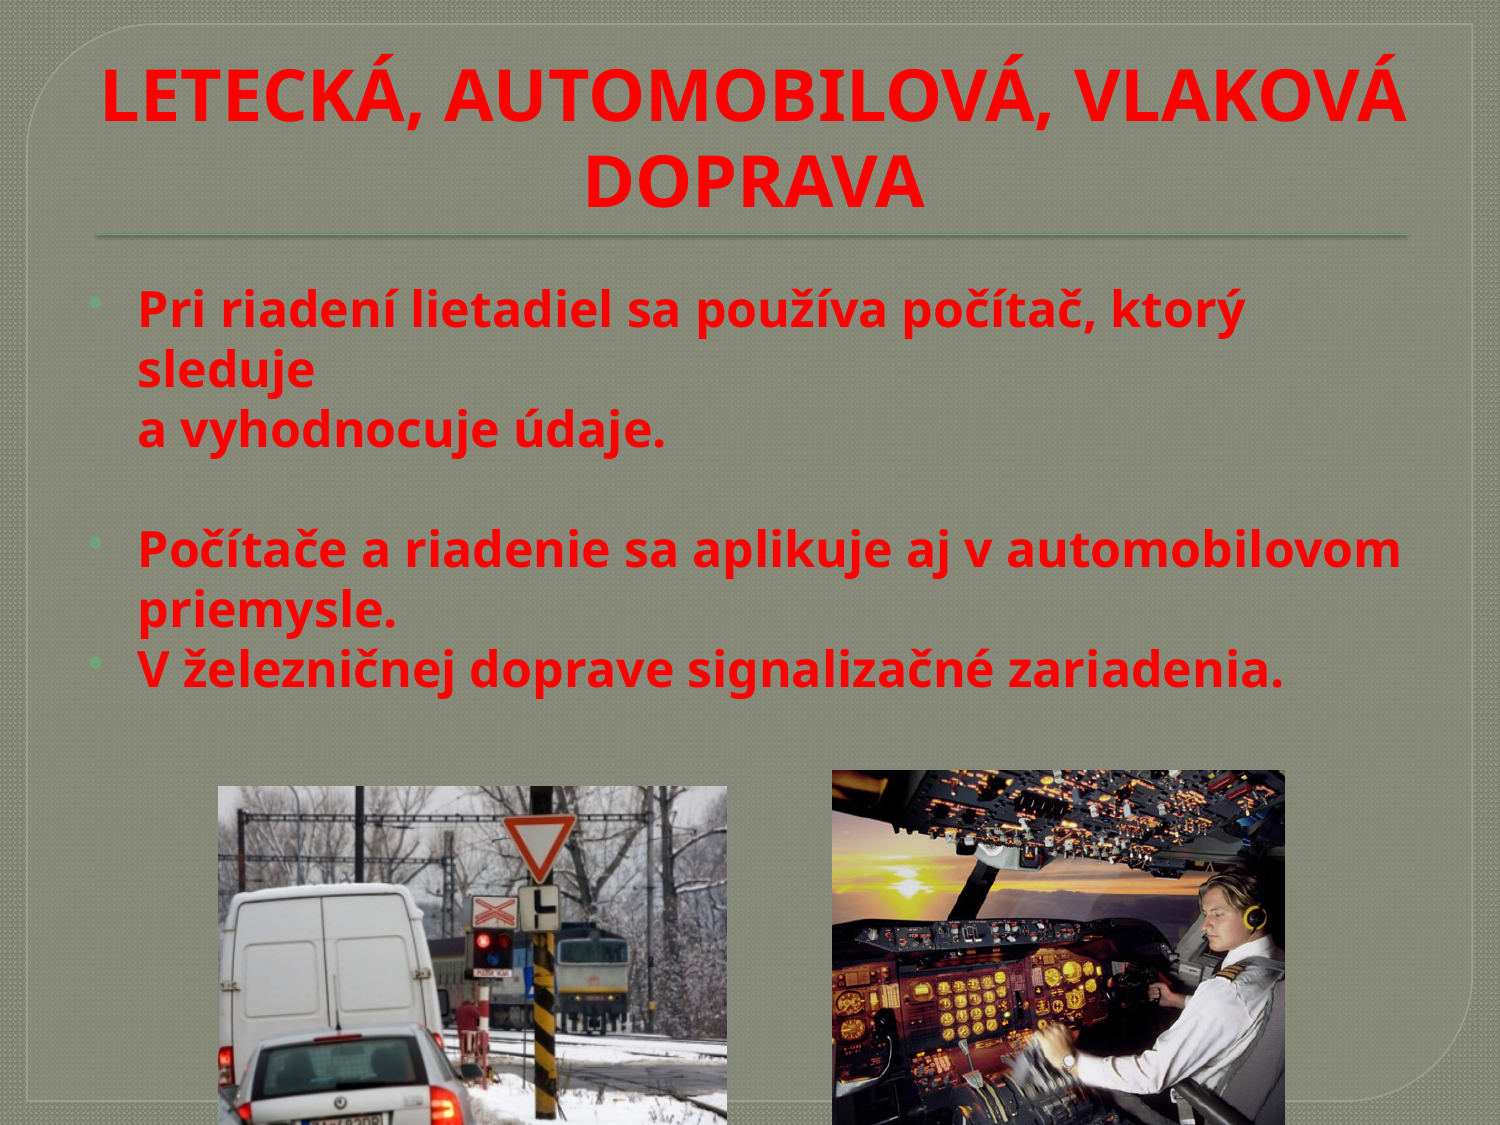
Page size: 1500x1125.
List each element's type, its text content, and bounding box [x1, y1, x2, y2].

list Pri riadení lietadiel sa používa počítač, ktorý sleduje a vyhodnocuje údaje. Počítače a riadenie sa aplikuje aj v automobilovom priemysle. V železničnej doprave signalizačné zariadenia. [75, 270, 1425, 1013]
picture [218, 786, 727, 1125]
picture [832, 770, 1286, 1125]
title LETECKÁ, AUTOMOBILOVÁ, VLAKOVÁ DOPRAVA [75, 41, 1425, 230]
